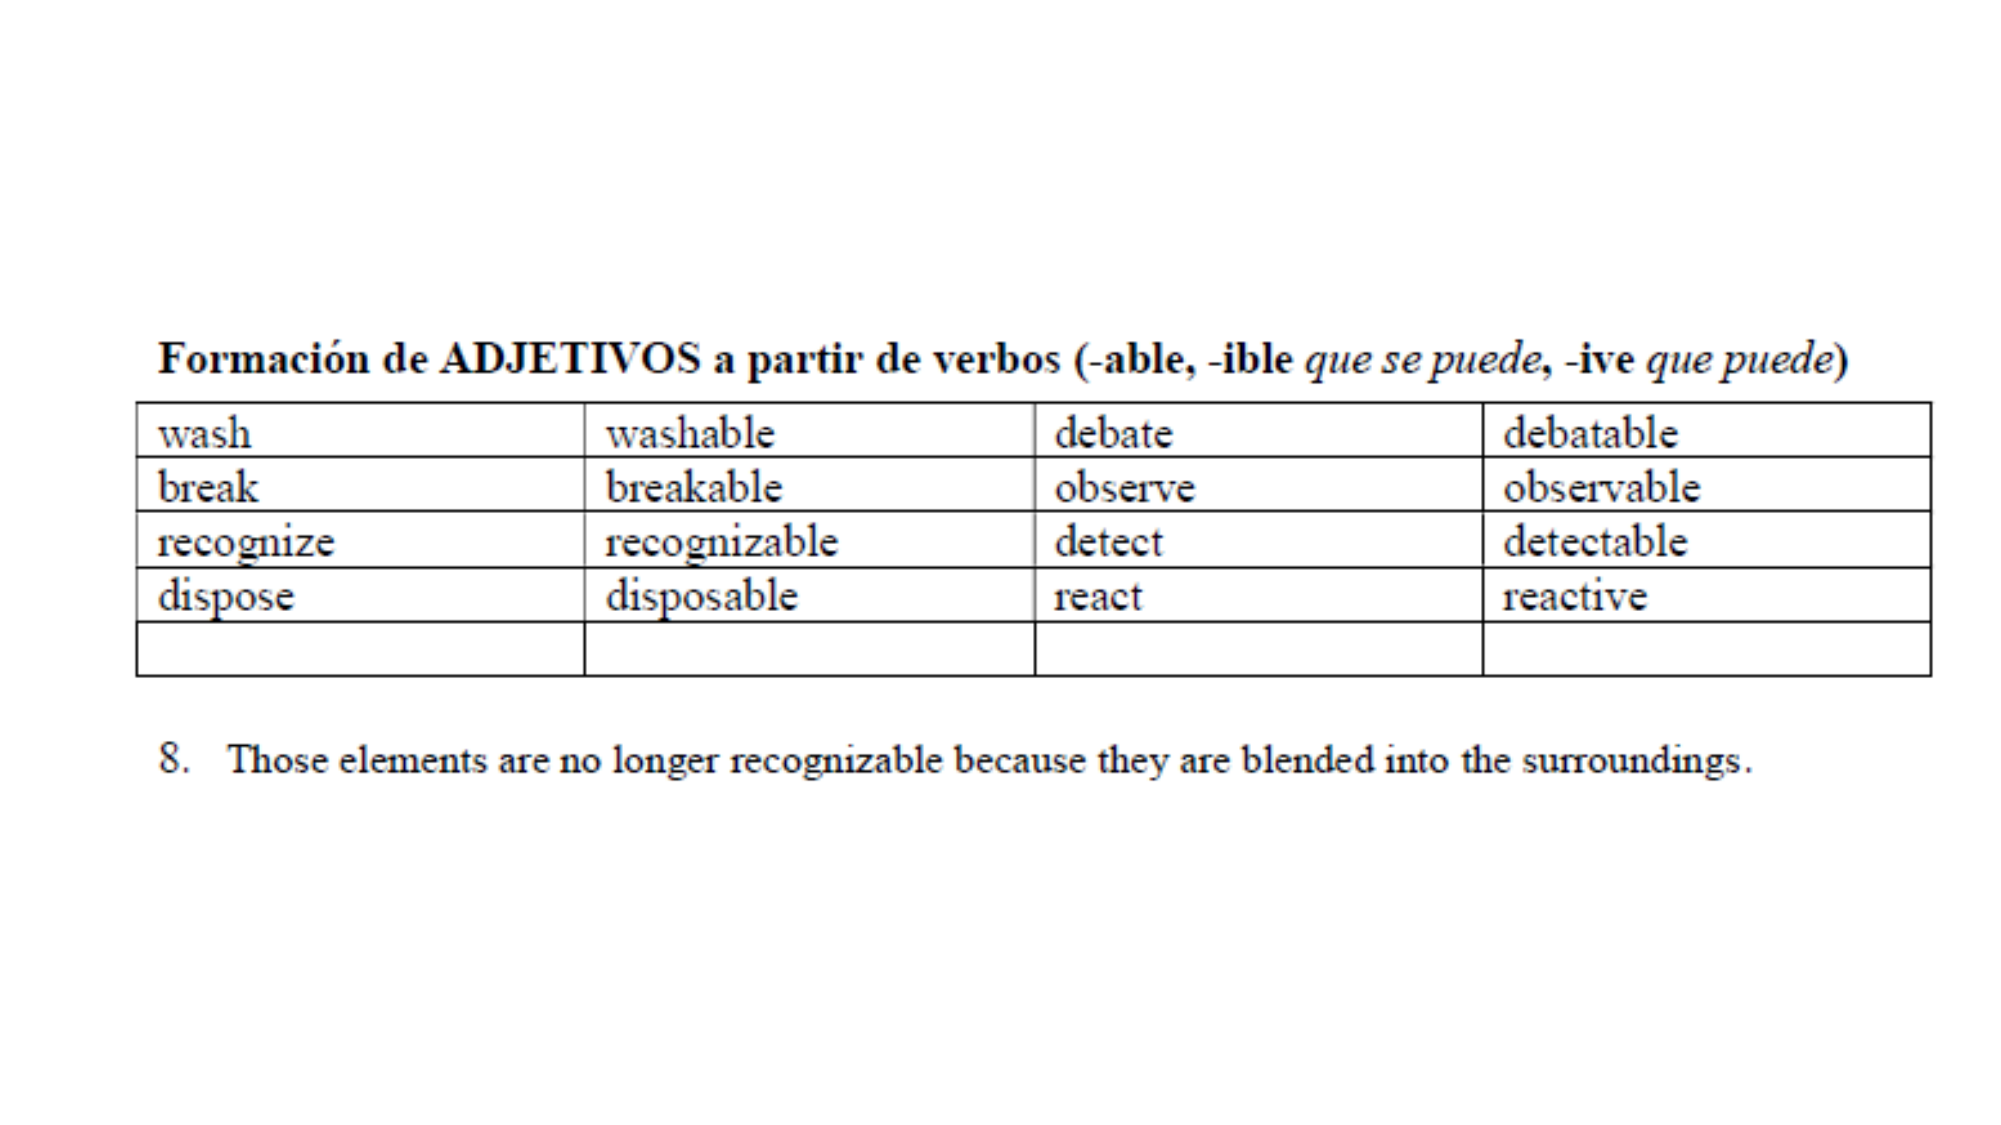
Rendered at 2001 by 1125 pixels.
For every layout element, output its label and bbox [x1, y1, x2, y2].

list [89, 299, 2000, 825]
